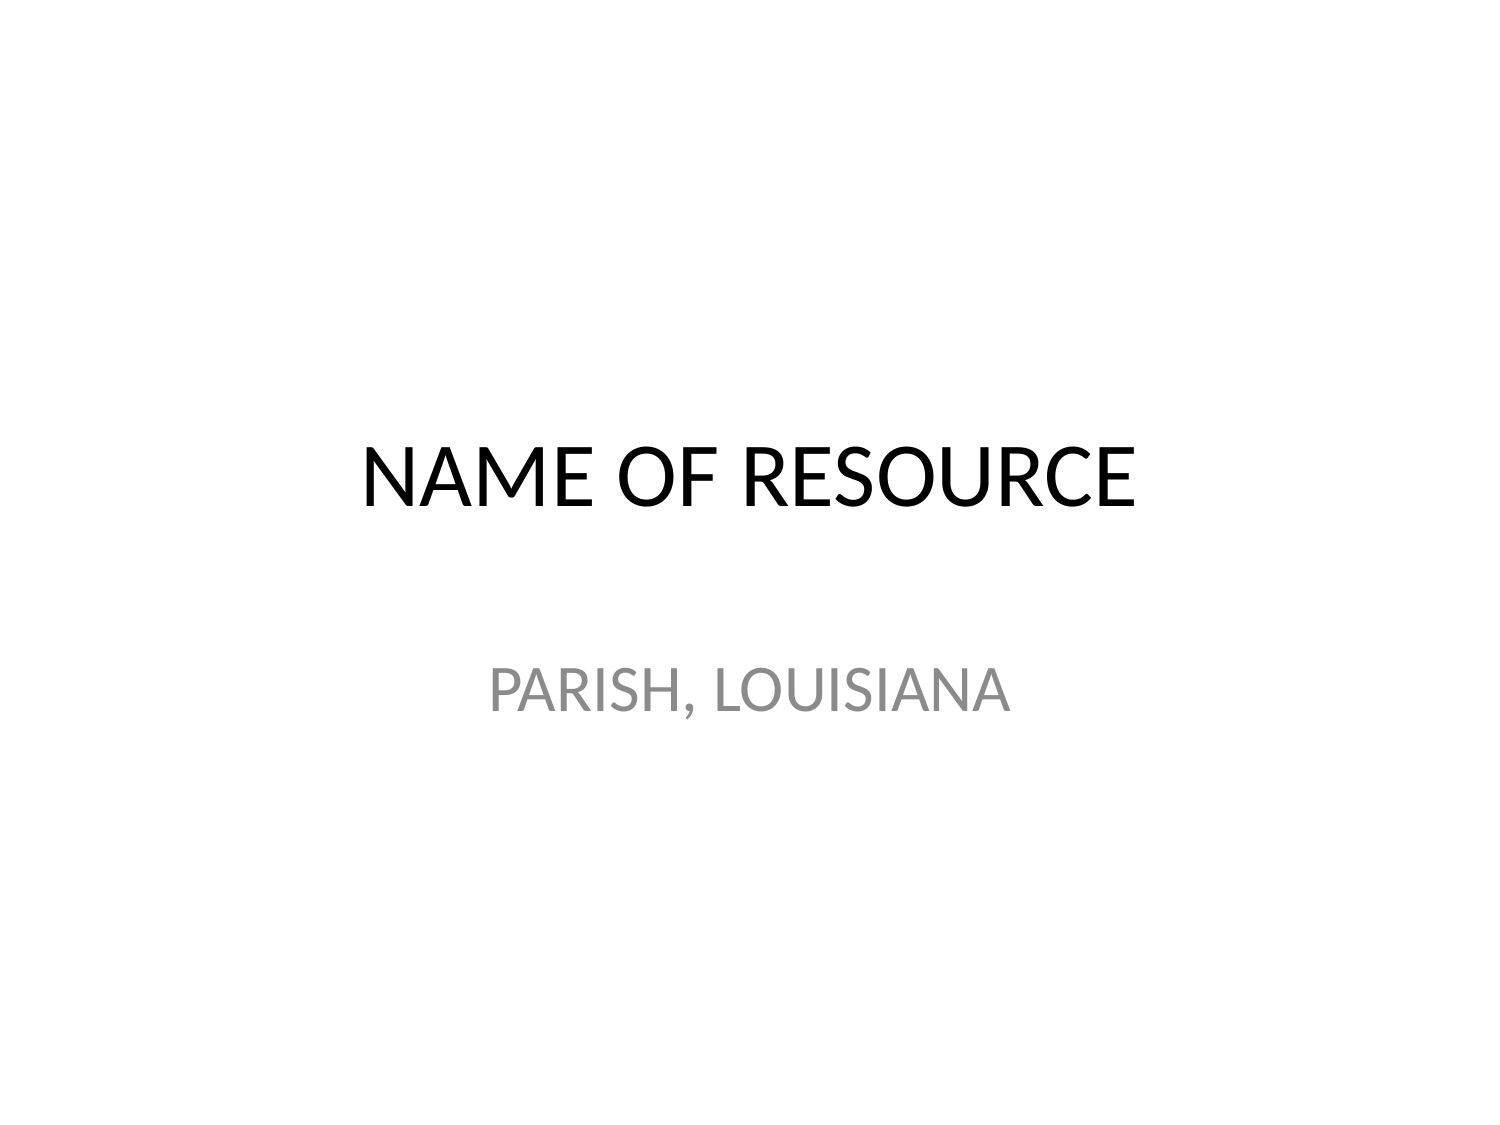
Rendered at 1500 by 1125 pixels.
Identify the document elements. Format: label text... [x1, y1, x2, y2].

subtitle PARISH, LOUISIANA [225, 637, 1275, 925]
title NAME OF RESOURCE [112, 349, 1388, 591]
